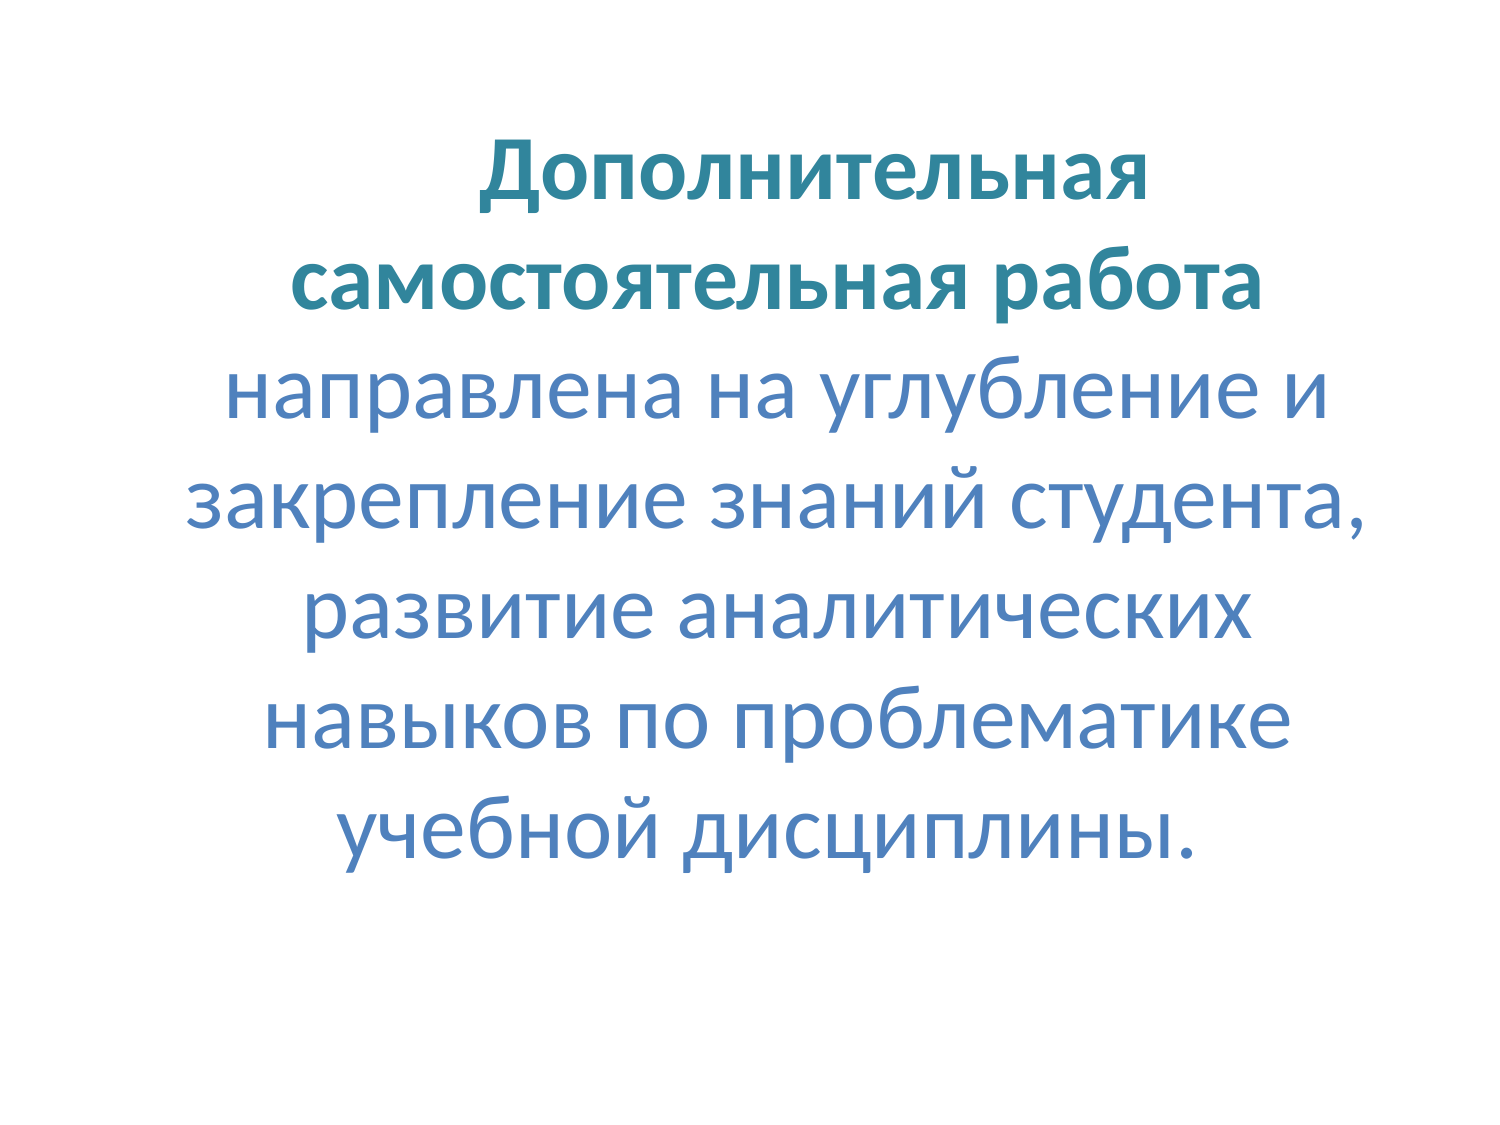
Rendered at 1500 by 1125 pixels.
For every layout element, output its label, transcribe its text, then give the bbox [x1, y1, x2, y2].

list Дополнительная самостоятельная работа направлена на углубление и закрепление знаний студента, развитие аналитических навыков по проблематике учебной дисциплины. [75, 99, 1425, 1005]
